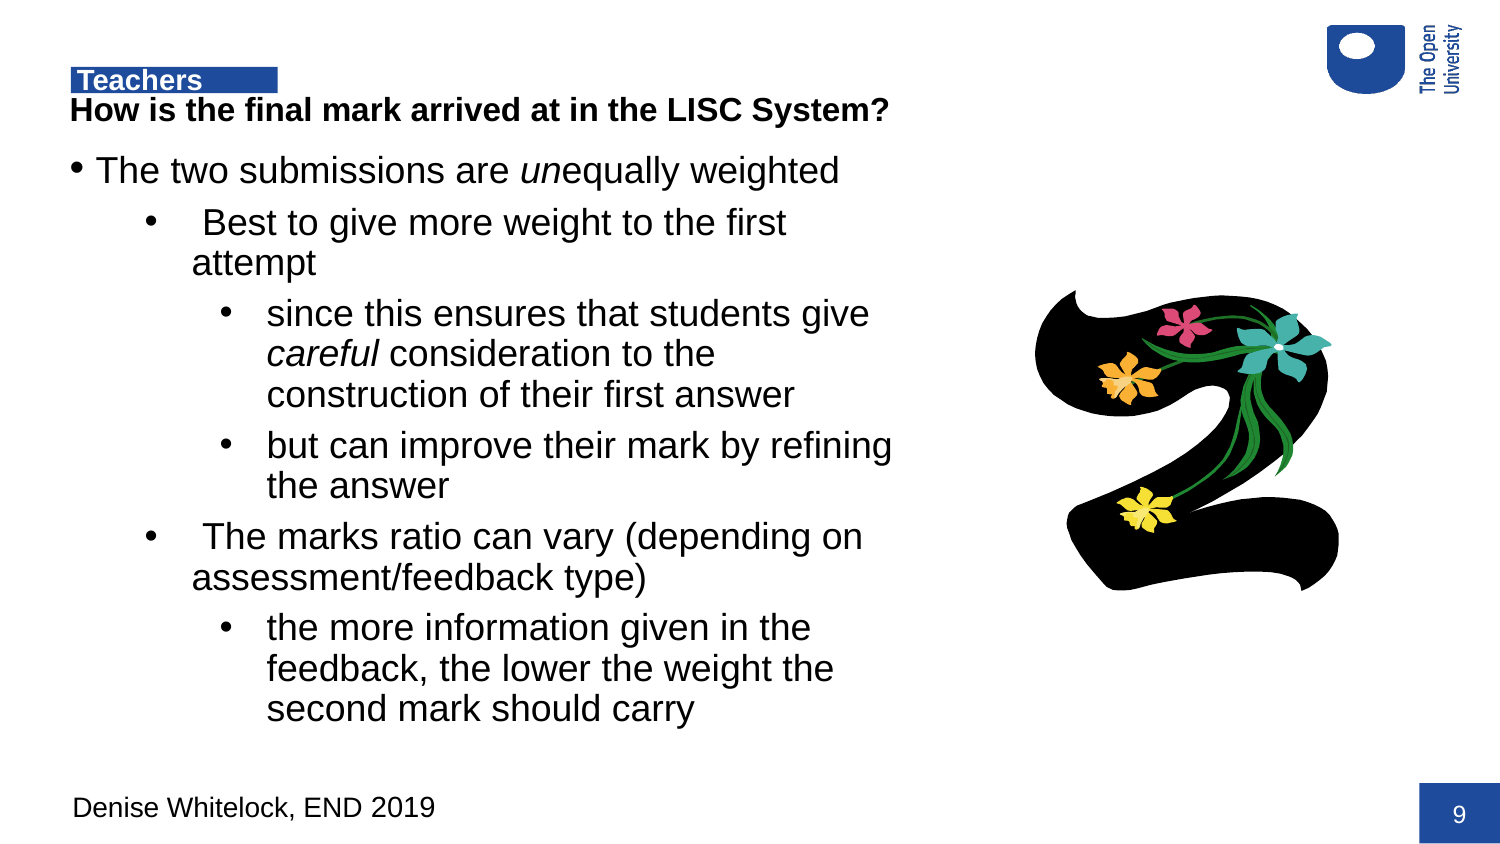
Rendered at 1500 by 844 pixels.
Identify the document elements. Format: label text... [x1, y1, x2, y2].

list The two submissions are unequally weighted Best to give more weight to the first attempt since this ensures that students give careful consideration to the construction of their first answer but can improve their mark by refining the answer The marks ratio can vary (depending on assessment/feedback type) the more information given in the feedback, the lower the weight the second mark should carry [63, 141, 931, 784]
picture [1327, 24, 1462, 94]
text_box Denise Whitelock, END 2019 [57, 780, 451, 844]
list How is the final mark arrived at in the LISC System? [63, 93, 1281, 125]
title Teachers [70, 66, 278, 94]
picture [1033, 288, 1340, 592]
